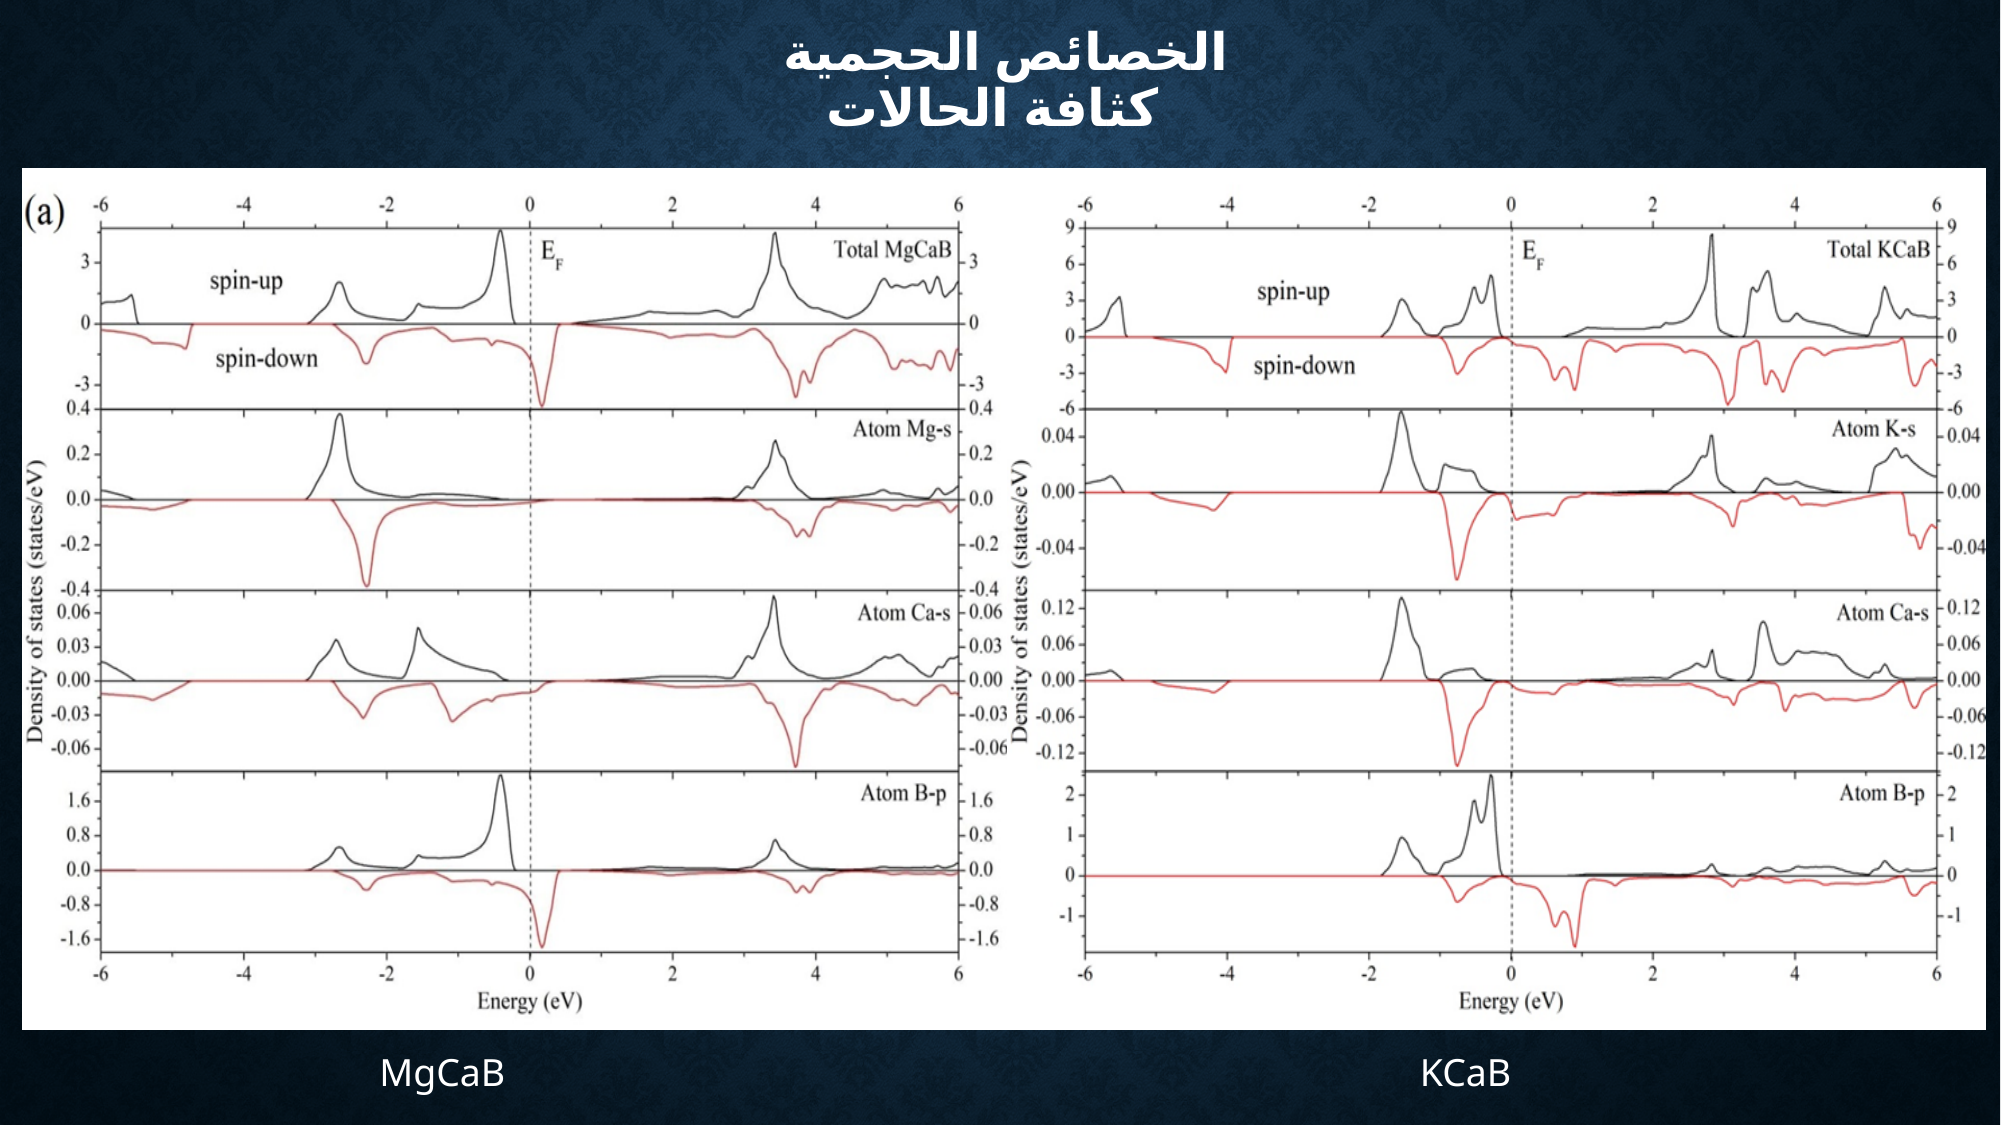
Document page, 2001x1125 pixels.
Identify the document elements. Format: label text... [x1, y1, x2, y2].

text_box KCaB [1404, 1044, 1577, 1102]
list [1006, 168, 1987, 1031]
title الخصائص الحجمية كثافة الحالات [149, 18, 1849, 146]
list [22, 168, 1006, 1031]
text_box MgCaB [364, 1044, 526, 1102]
